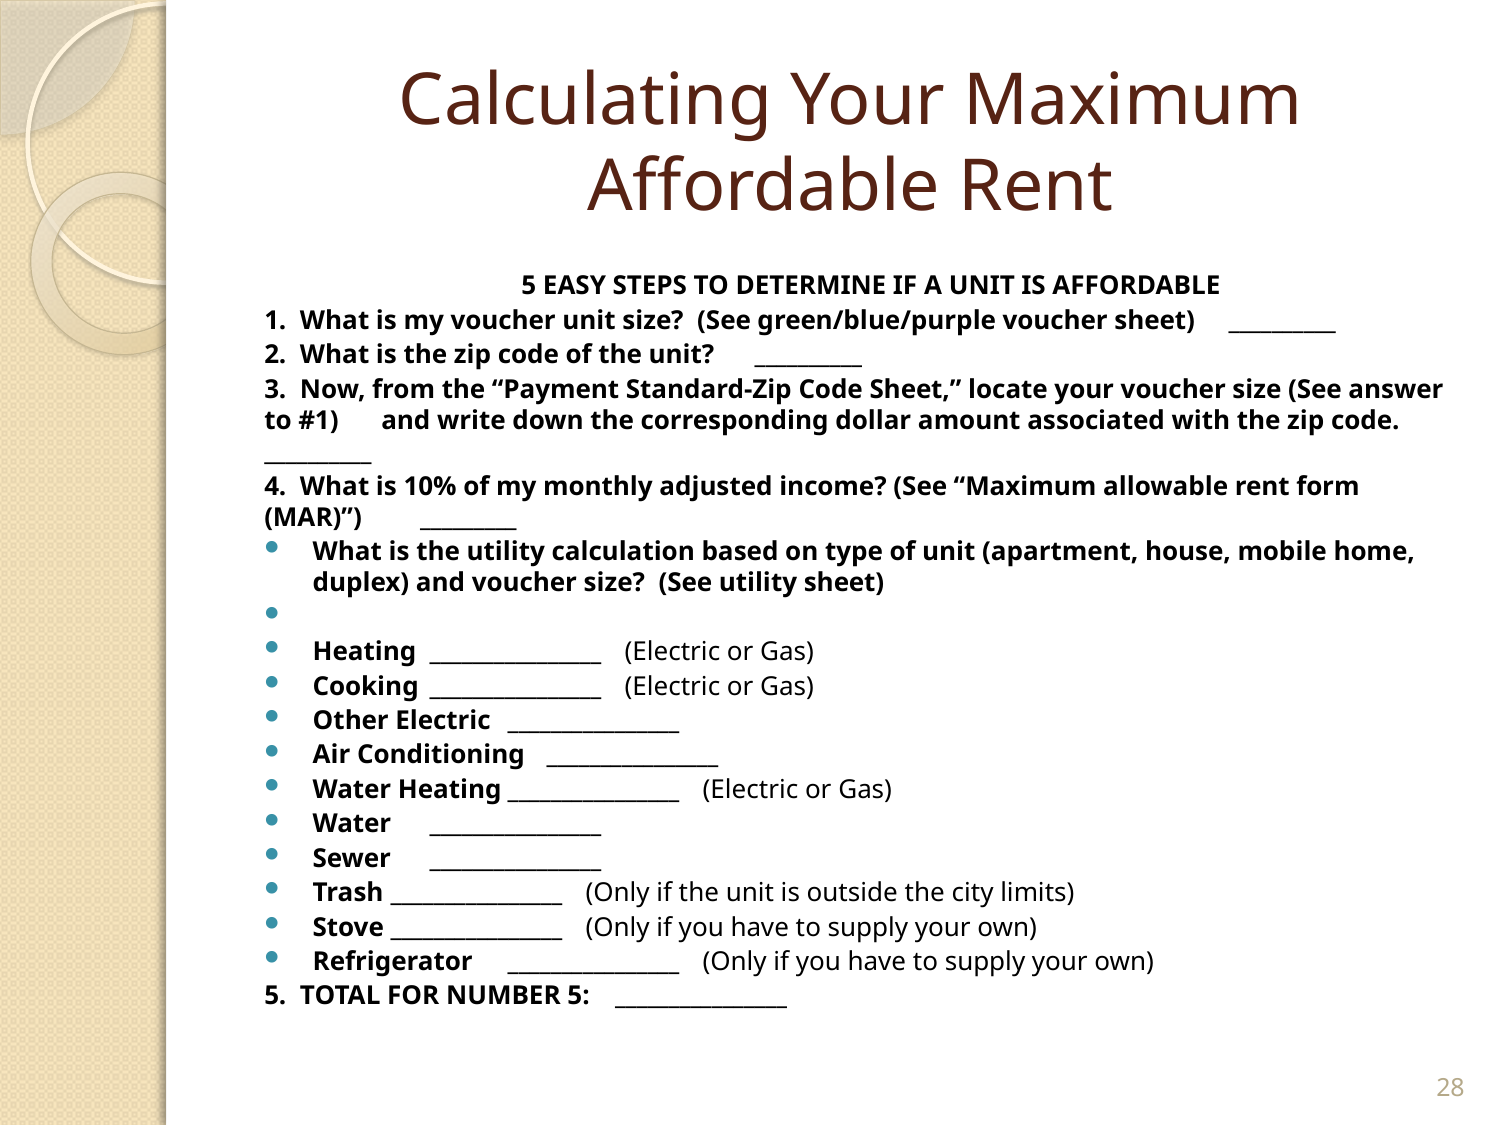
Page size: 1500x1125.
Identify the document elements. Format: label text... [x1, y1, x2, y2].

list 5 EASY STEPS TO DETERMINE IF A UNIT IS AFFORDABLE 1. What is my voucher unit size? (See green/blue/purple voucher sheet) __________ 2. What is the zip code of the unit? __________ 3. Now, from the “Payment Standard-Zip Code Sheet,” locate your voucher size (See answer to #1) and write down the corresponding dollar amount associated with the zip code. __________ 4. What is 10% of my monthly adjusted income? (See “Maximum allowable rent form (MAR)”) _________ What is the utility calculation based on type of unit (apartment, house, mobile home, duplex) and voucher size? (See utility sheet) Heating ________________ (Electric or Gas) Cooking ________________ (Electric or Gas) Other Electric ________________ Air Conditioning ________________ Water Heating ________________ (Electric or Gas) Water ________________ Sewer ________________ Trash ________________ (Only if the unit is outside the city limits) Stove ________________ (Only if you have to supply your own) Refrigerator ________________ (Only if you have to supply your own) 5. TOTAL FOR NUMBER 5: ________________ [235, 237, 1466, 1025]
slide_number 28 [1413, 1034, 1488, 1113]
title Calculating Your Maximum Affordable Rent [235, 45, 1466, 233]
